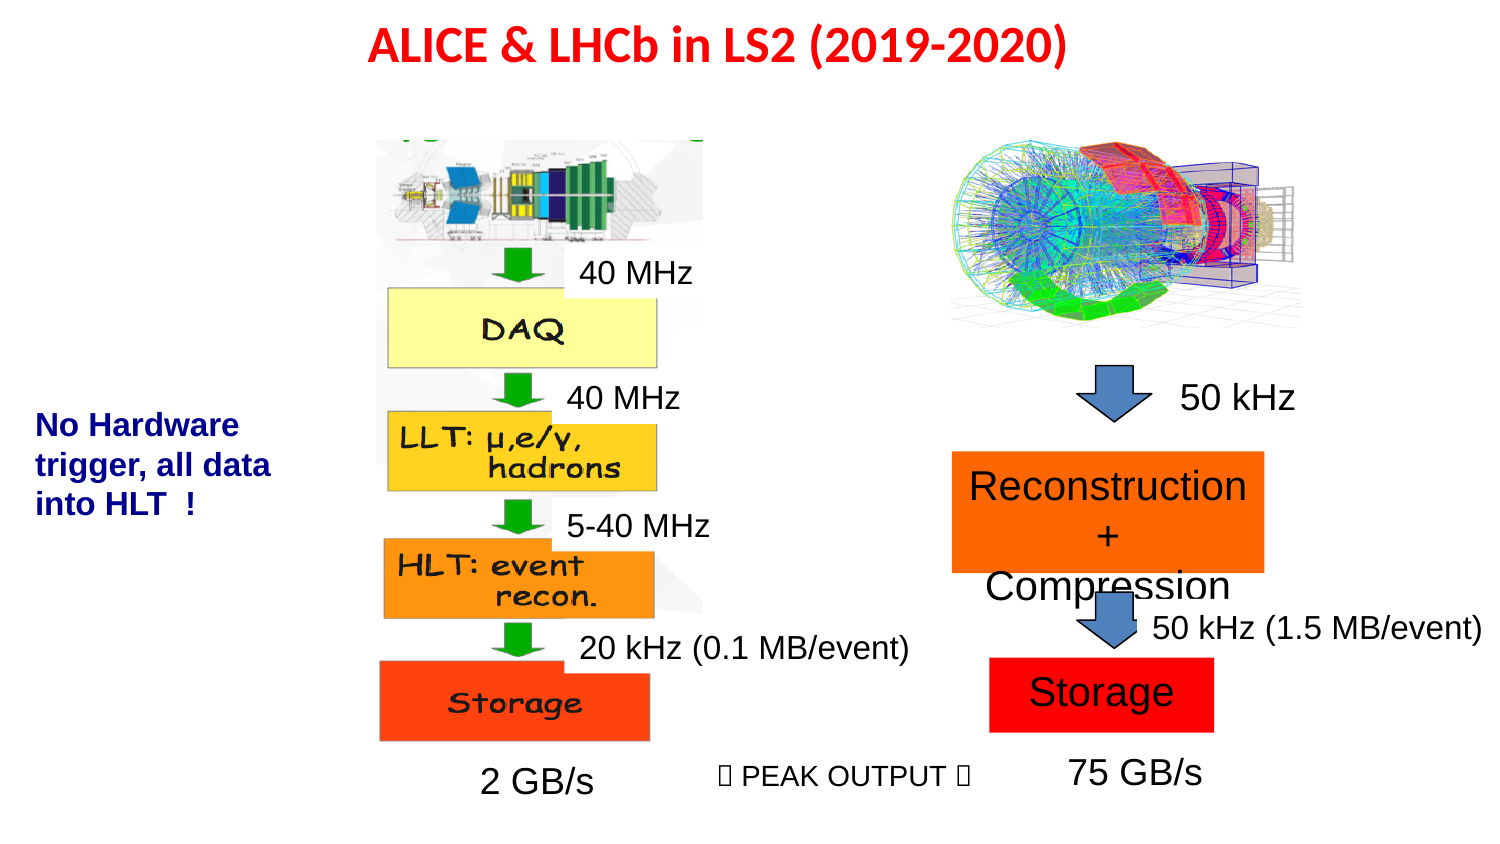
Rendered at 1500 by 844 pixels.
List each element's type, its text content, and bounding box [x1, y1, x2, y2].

text_box  PEAK OUTPUT  [933, 749, 946, 800]
text_box No Hardware trigger, all data into HLT ! [19, 395, 351, 530]
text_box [376, 140, 928, 811]
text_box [951, 140, 1313, 802]
text_box 50 kHz (1.5 MB/event) [1316, 598, 1500, 654]
text_box ALICE & LHCb in LS2 (2019-2020) [43, 2, 1394, 81]
